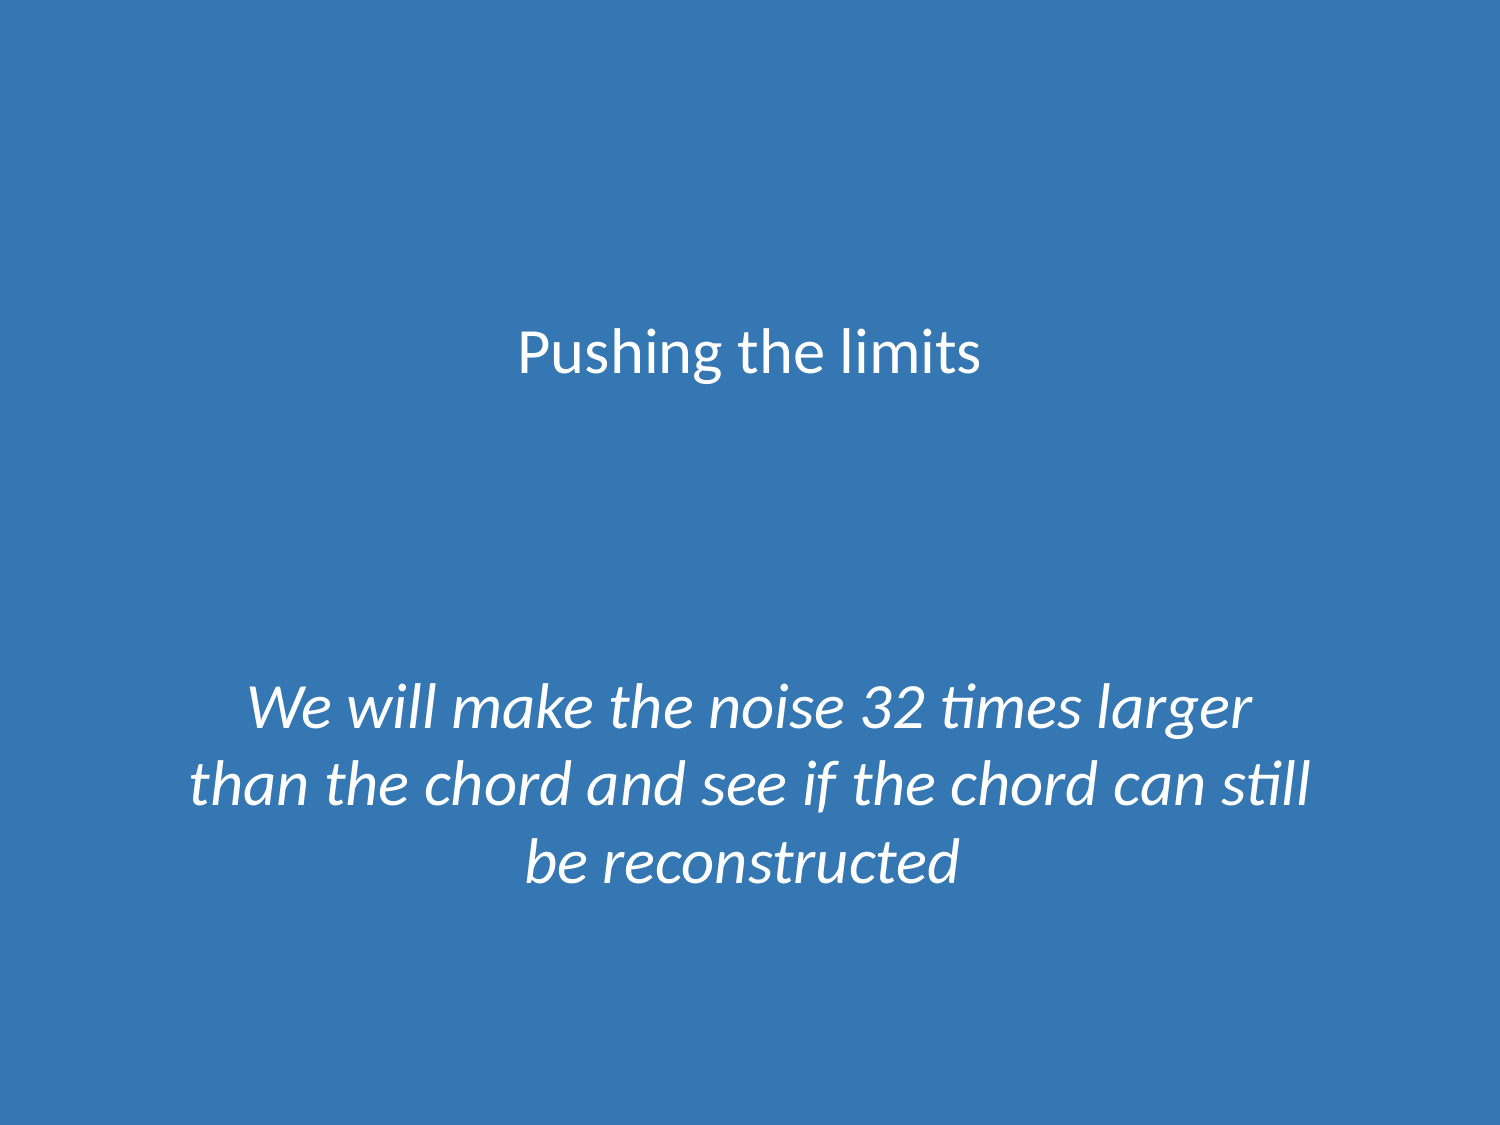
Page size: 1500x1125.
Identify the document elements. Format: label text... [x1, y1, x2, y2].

title Pushing the limits [0, 214, 1500, 482]
text_box We will make the noise 32 times larger than the chord and see if the chord can still be reconstructed [170, 656, 1330, 904]
